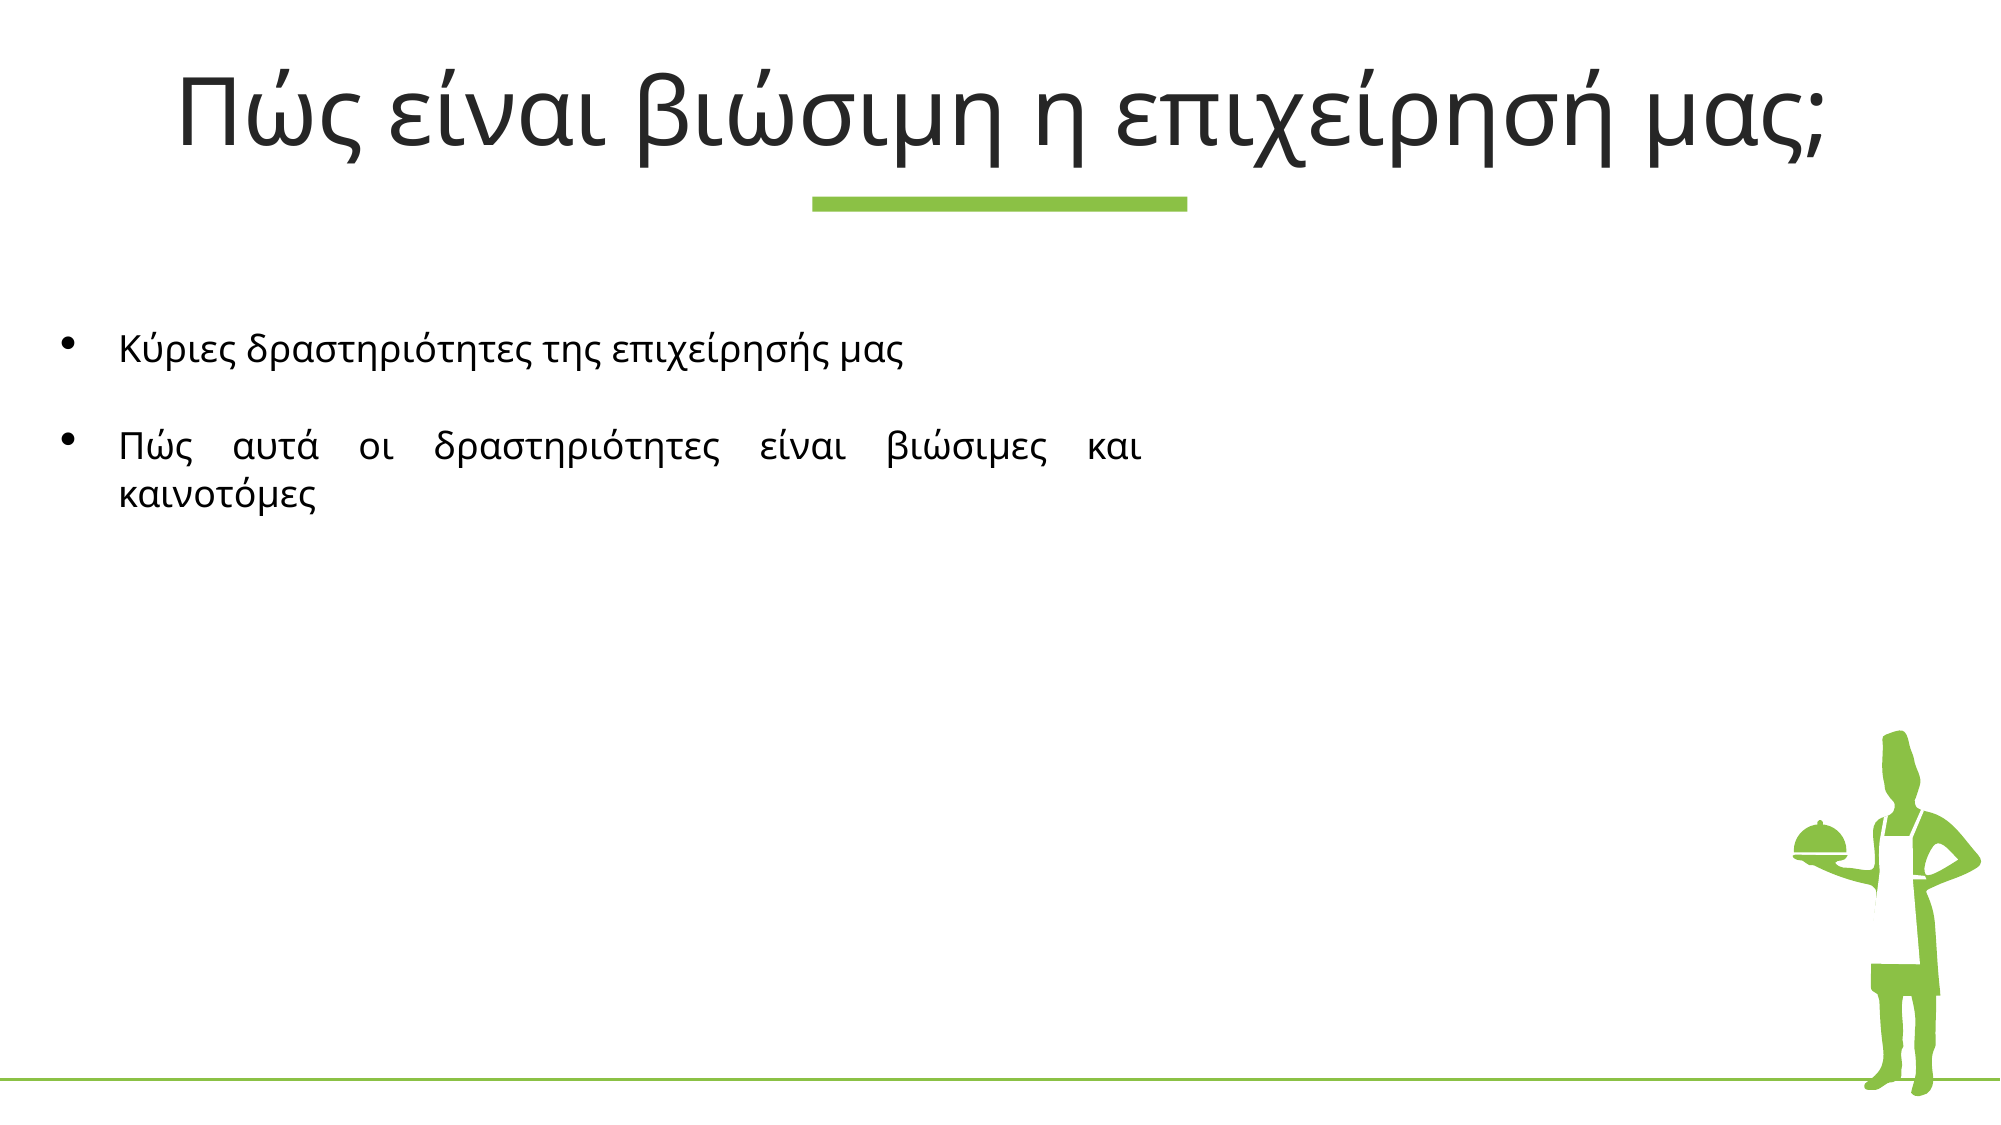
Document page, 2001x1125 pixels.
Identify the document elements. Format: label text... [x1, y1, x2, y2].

list Πώς είναι βιώσιμη η επιχείρησή μας; [53, 55, 1952, 175]
text_box Κύριες δραστηριότητες της επιχείρησής μας Πώς αυτά οι δραστηριότητες είναι βιώσιμες και καινοτόμες [47, 314, 1158, 523]
